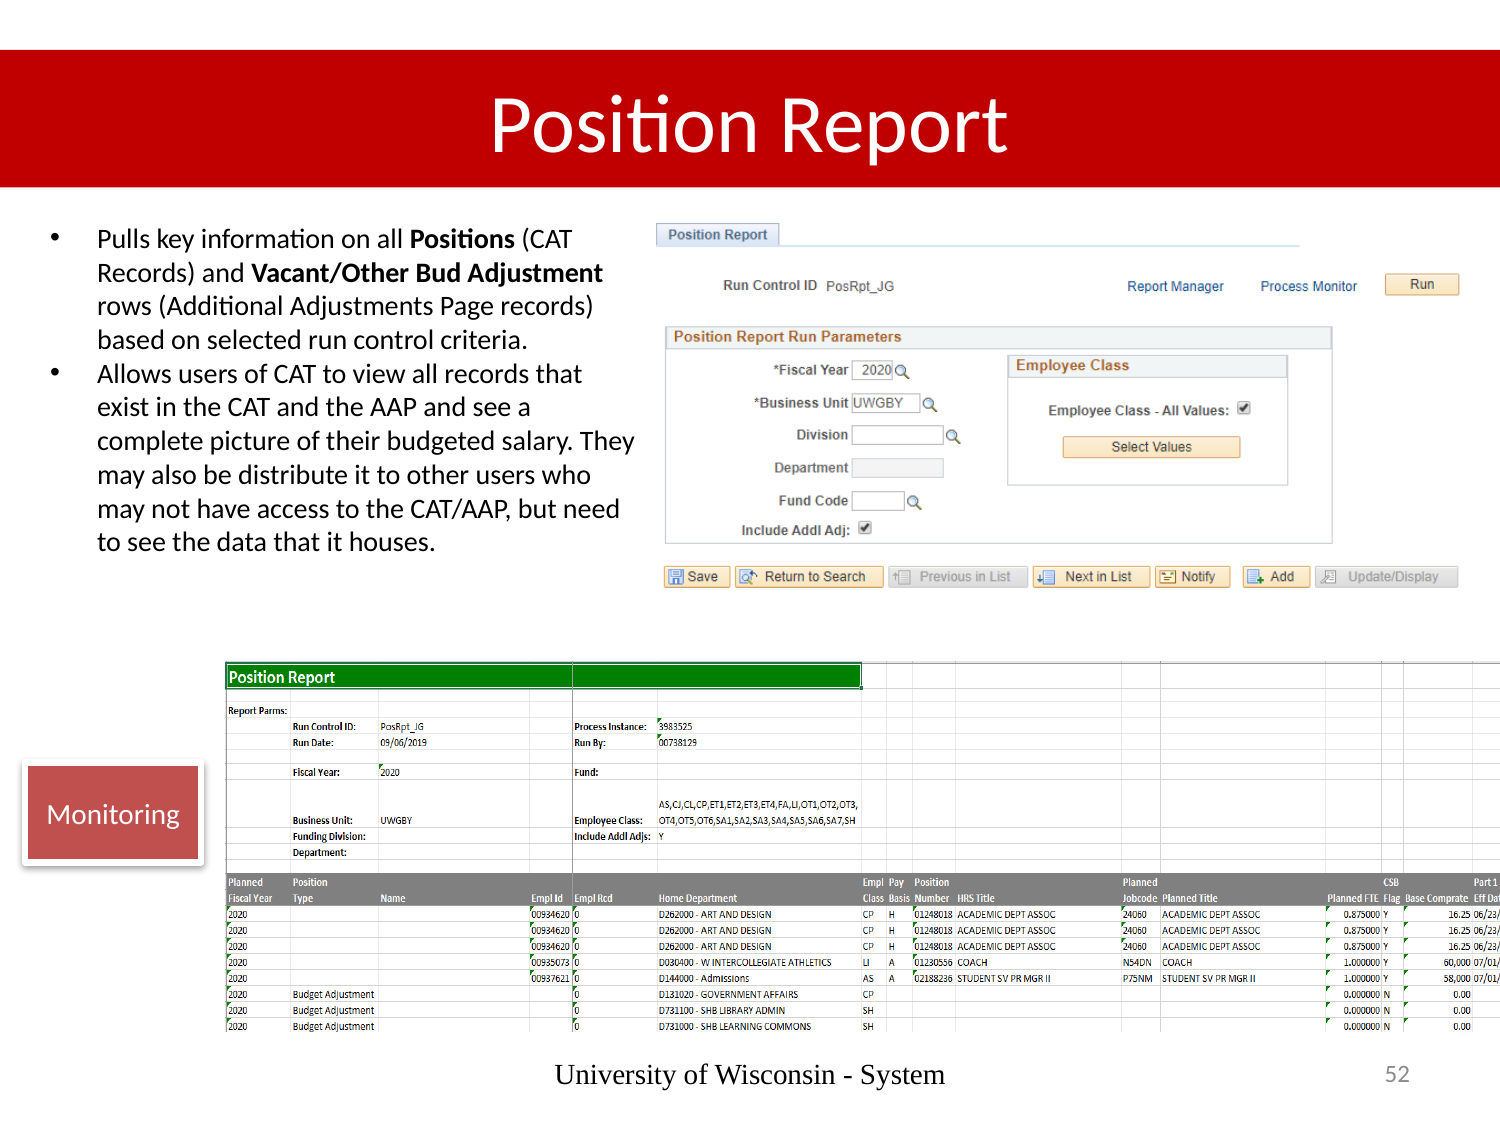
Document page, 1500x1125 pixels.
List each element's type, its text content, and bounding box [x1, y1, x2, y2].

picture [655, 212, 1465, 601]
slide_number 52 [1074, 1042, 1425, 1103]
picture [224, 661, 1500, 1033]
list Position Report [0, 50, 1500, 188]
text_box Pulls key information on all Positions (CAT Records) and Vacant/Other Bud Adjustment rows (Additional Adjustments Page records) based on selected run control criteria. Allows users of CAT to view all records that exist in the CAT and the AAP and see a complete picture of their budgeted salary. They may also be distribute it to other users who may not have access to the CAT/AAP, but need to see the data that it houses. [35, 212, 654, 565]
footer University of Wisconsin - System [512, 1042, 988, 1103]
text_box Monitoring [22, 759, 204, 866]
